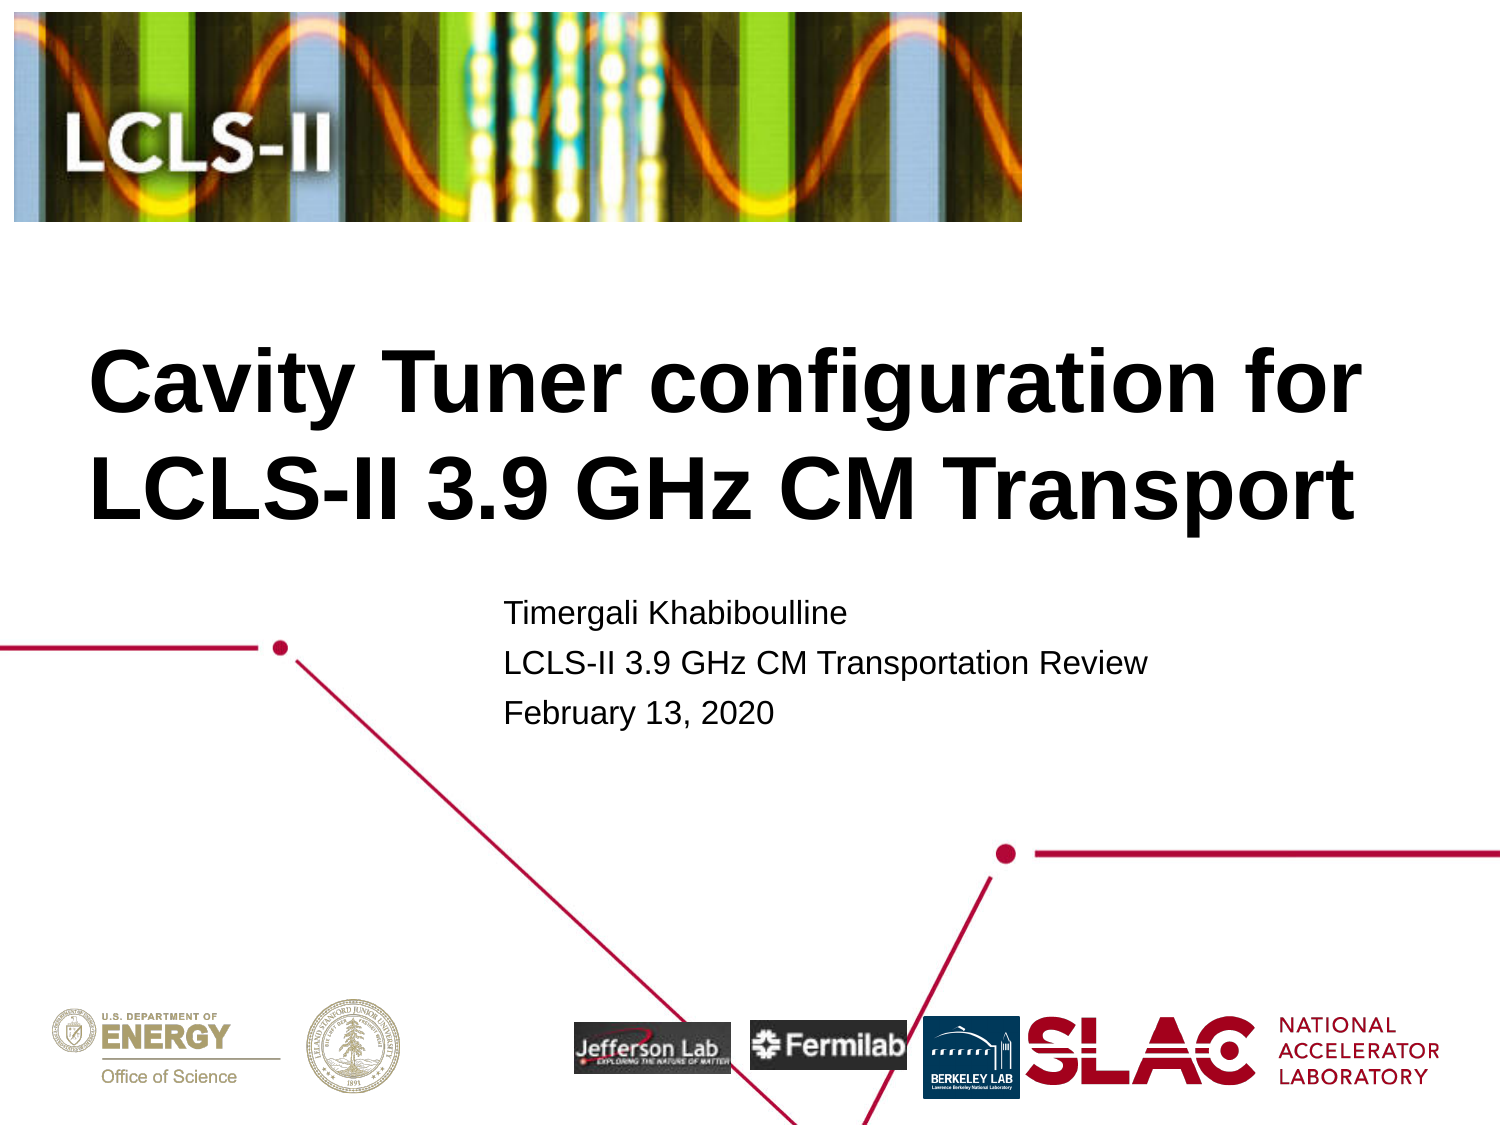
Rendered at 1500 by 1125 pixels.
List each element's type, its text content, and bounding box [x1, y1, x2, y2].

title Cavity Tuner configuration for LCLS-II 3.9 GHz CM Transport [88, 282, 1468, 538]
subtitle Timergali Khabiboulline LCLS-II 3.9 GHz CM Transportation Review February 13, 2020 [503, 587, 1403, 946]
picture [0, 0, 1500, 1125]
